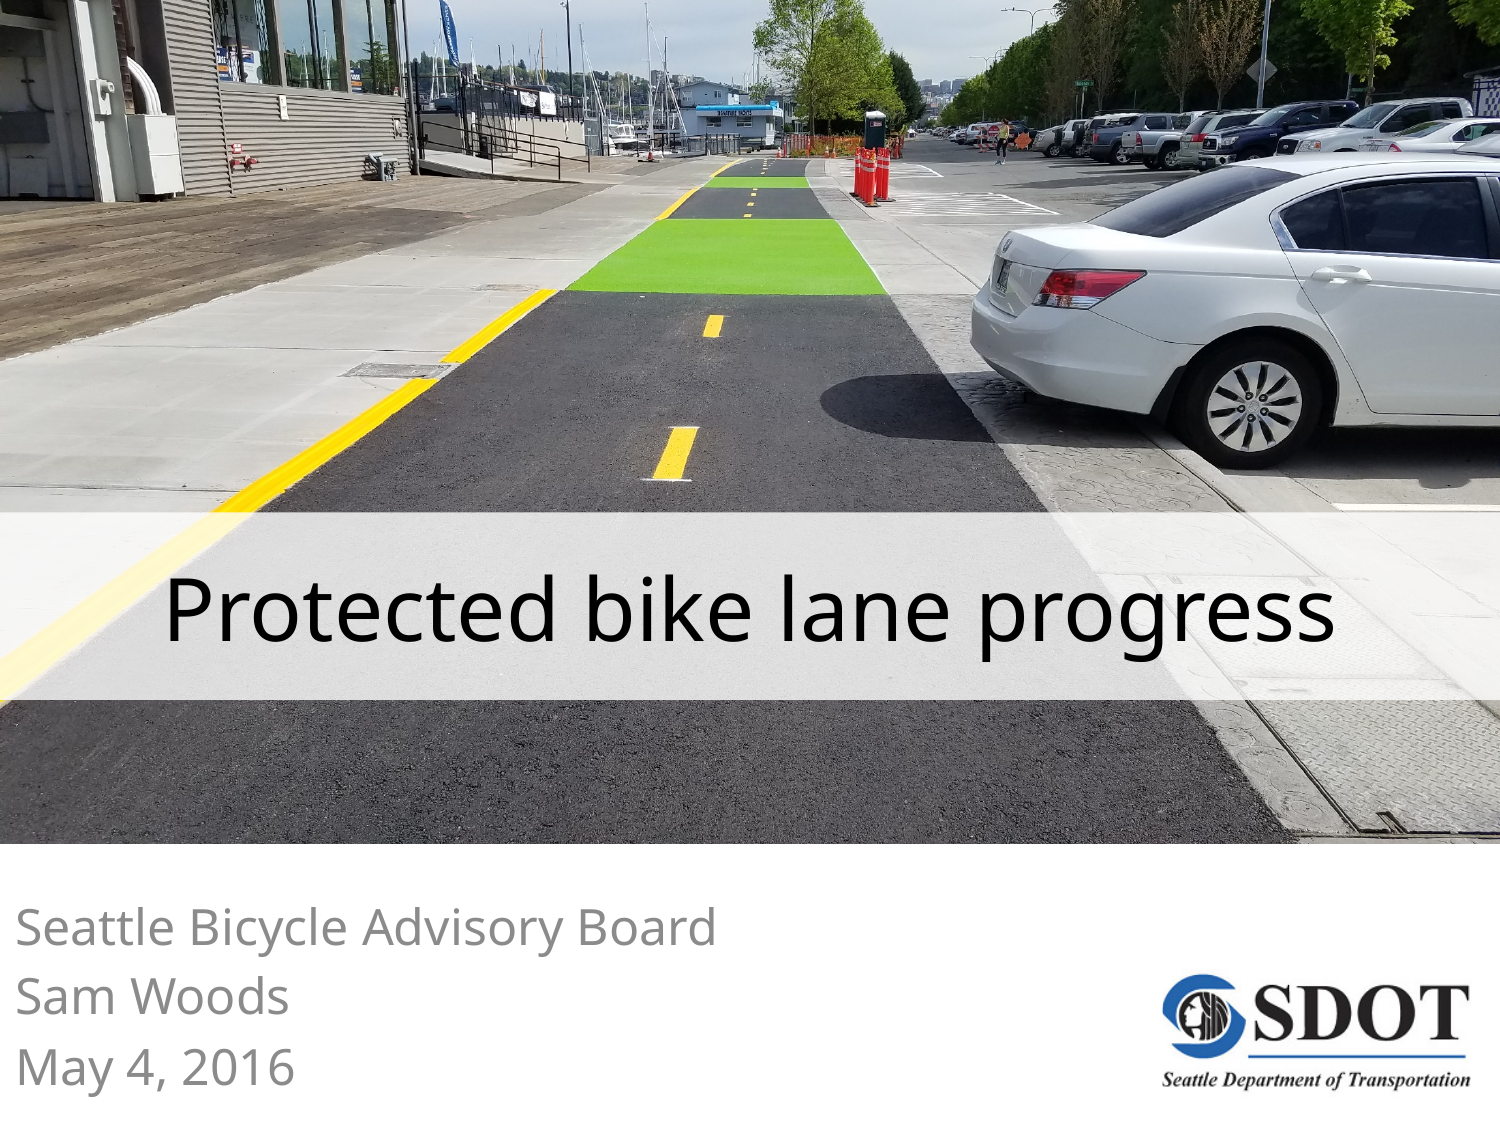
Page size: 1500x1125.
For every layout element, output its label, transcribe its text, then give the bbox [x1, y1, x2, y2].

subtitle Seattle Bicycle Advisory Board Sam Woods May 4, 2016 [0, 887, 1163, 1125]
picture [1162, 959, 1472, 1101]
picture [0, 0, 1500, 844]
